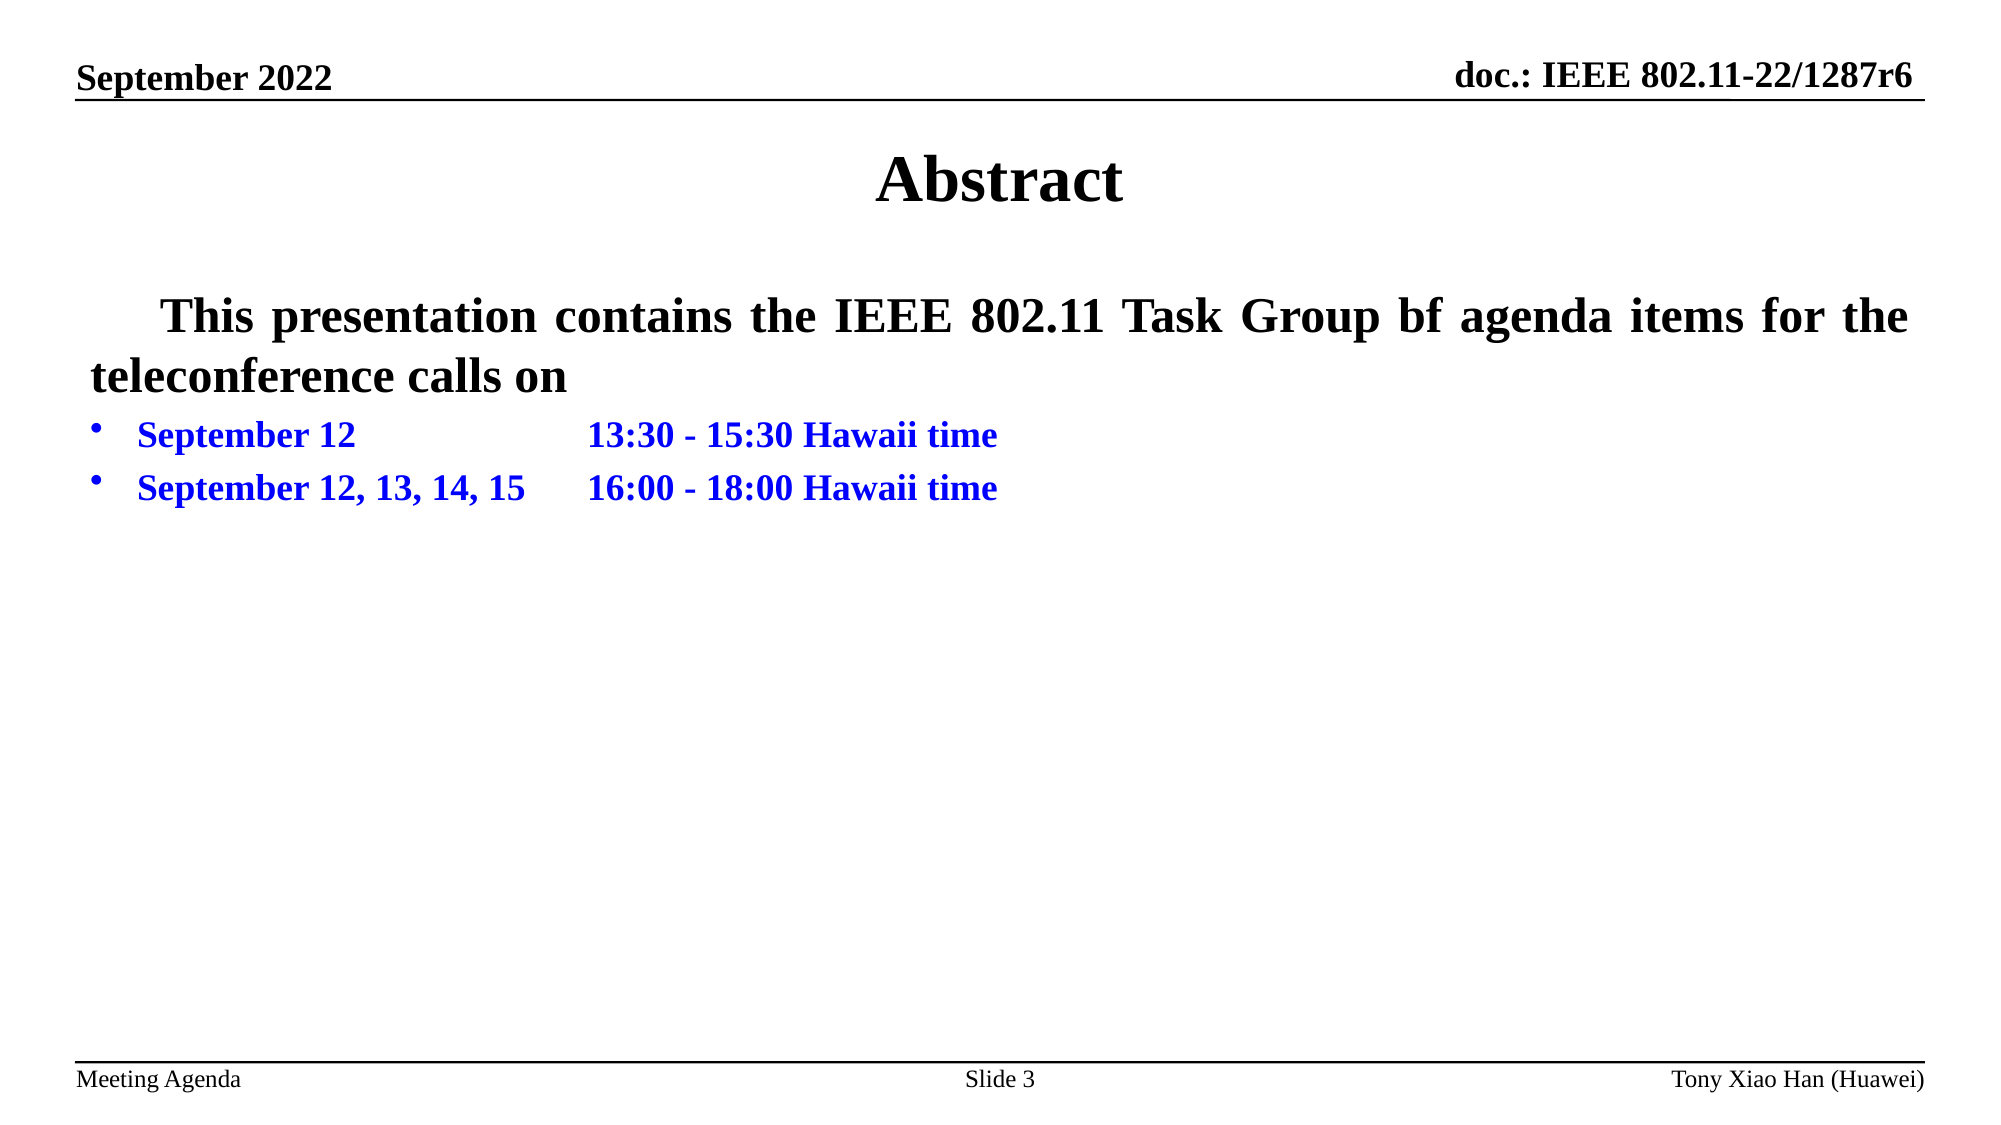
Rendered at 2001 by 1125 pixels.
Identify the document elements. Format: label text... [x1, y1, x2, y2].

text_box This presentation contains the IEEE 802.11 Task Group bf agenda items for the teleconference calls on September 12 13:30 - 15:30 Hawaii time September 12, 13, 14, 15 16:00 - 18:00 Hawaii time [75, 274, 1925, 950]
text_box Abstract [362, 87, 1638, 263]
